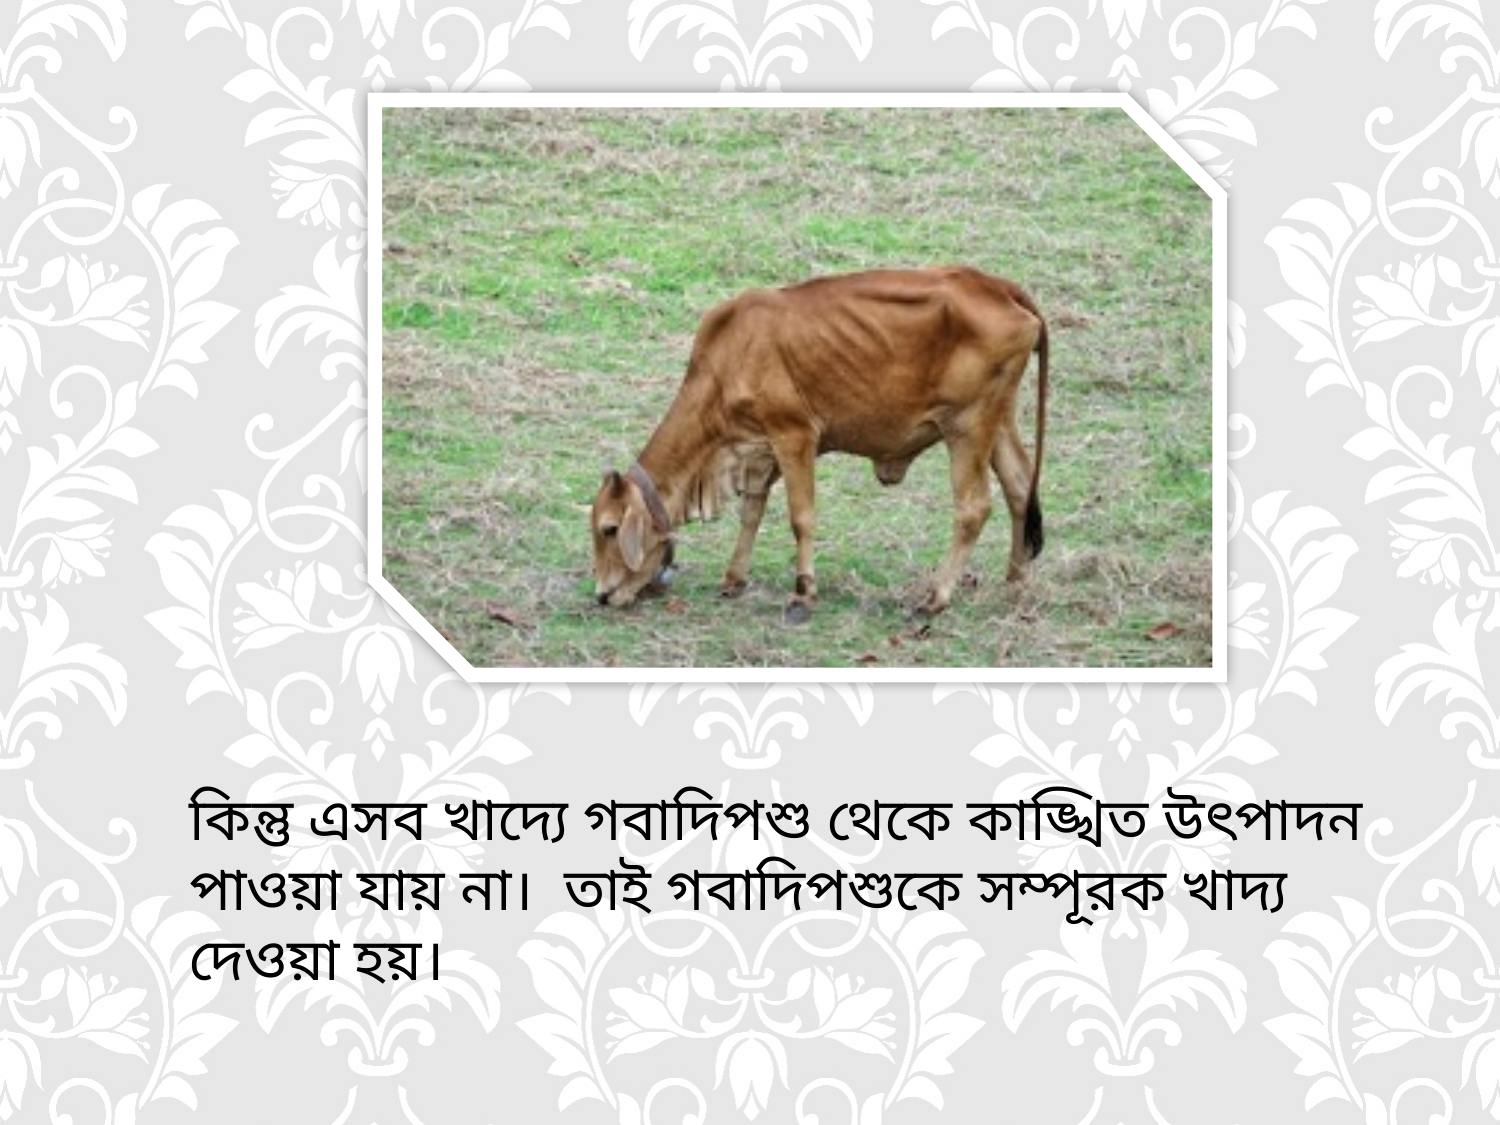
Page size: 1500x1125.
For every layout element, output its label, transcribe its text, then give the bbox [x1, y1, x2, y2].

text_box কিন্তু এসব খাদ্যে গবাদিপশু থেকে কাঙ্খিত উৎপাদন পাওয়া যায় না। তাই গবাদিপশুকে সম্পূরক খাদ্য দেওয়া হয়। [174, 774, 1438, 1000]
picture [374, 99, 1220, 676]
